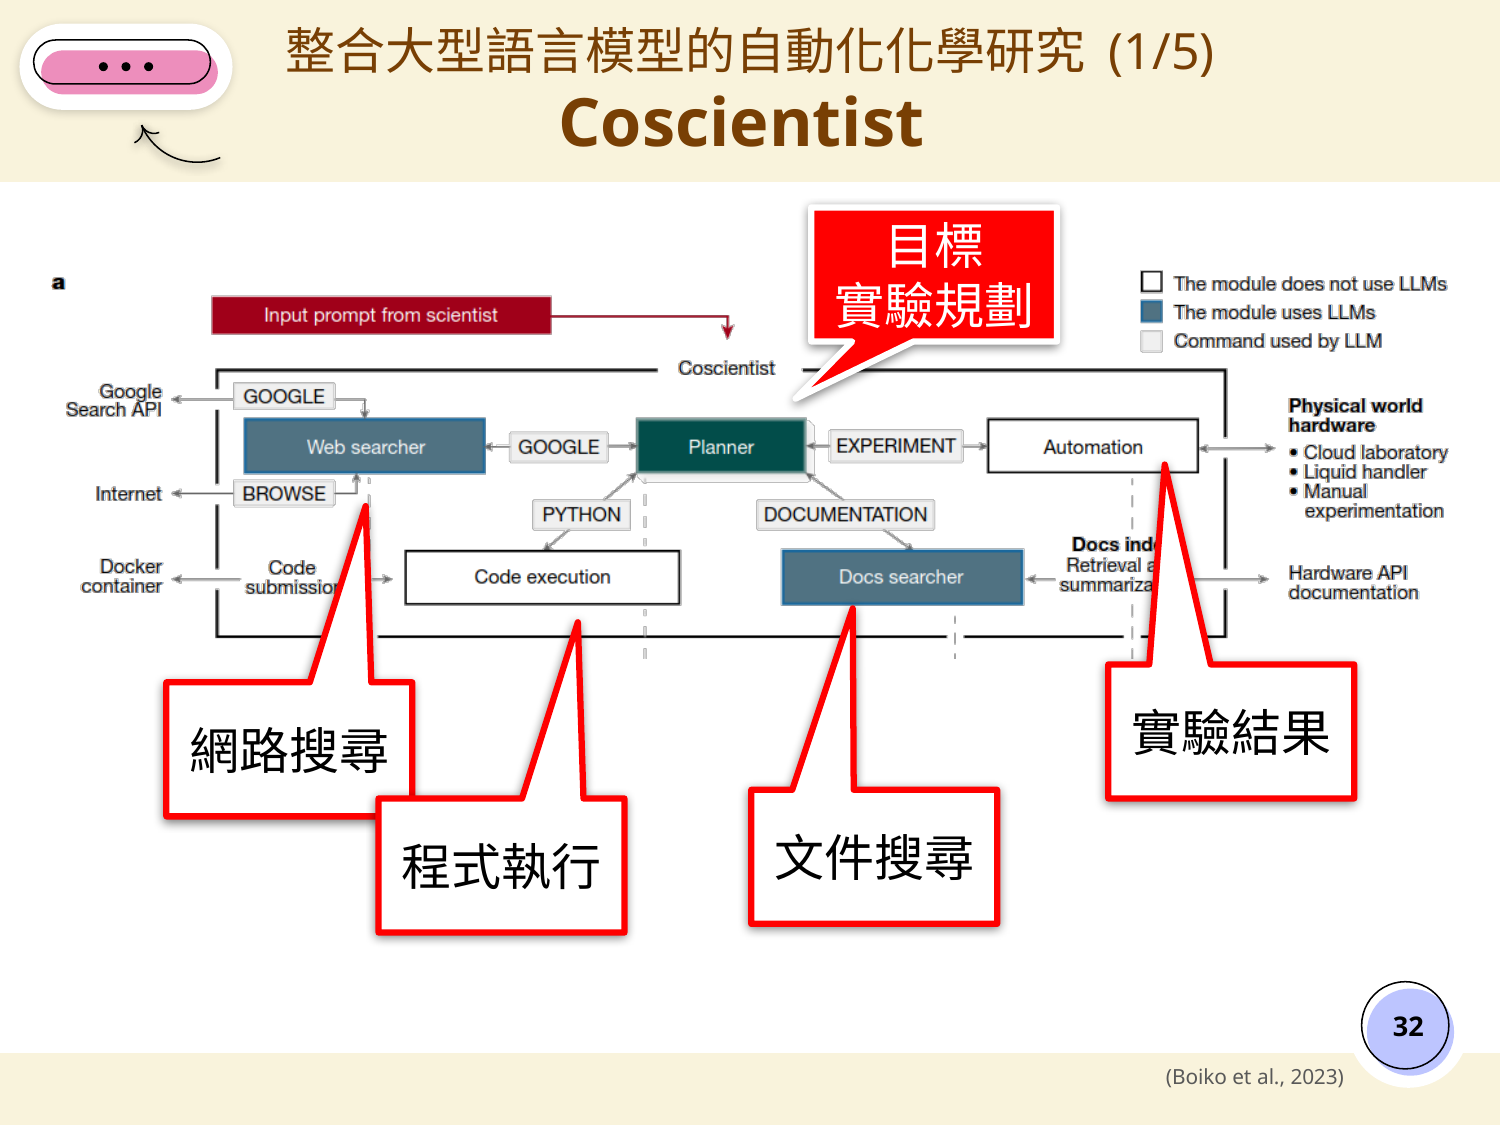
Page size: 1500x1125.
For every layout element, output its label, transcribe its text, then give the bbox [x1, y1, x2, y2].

slide_number ‹#› [1363, 984, 1454, 1071]
text_box 網路搜尋 [166, 667, 413, 817]
list (Boiko et al., 2023) [308, 1055, 1344, 1098]
title 整合大型語言模型的自動化化學研究 (1/5) Coscientist [232, 23, 1268, 171]
picture [50, 270, 1450, 659]
text_box 實驗結果 [1108, 667, 1355, 799]
text_box 目標 實驗規劃 [811, 207, 1058, 269]
text_box 文件搜尋 [751, 667, 998, 924]
text_box 程式執行 [378, 667, 625, 933]
